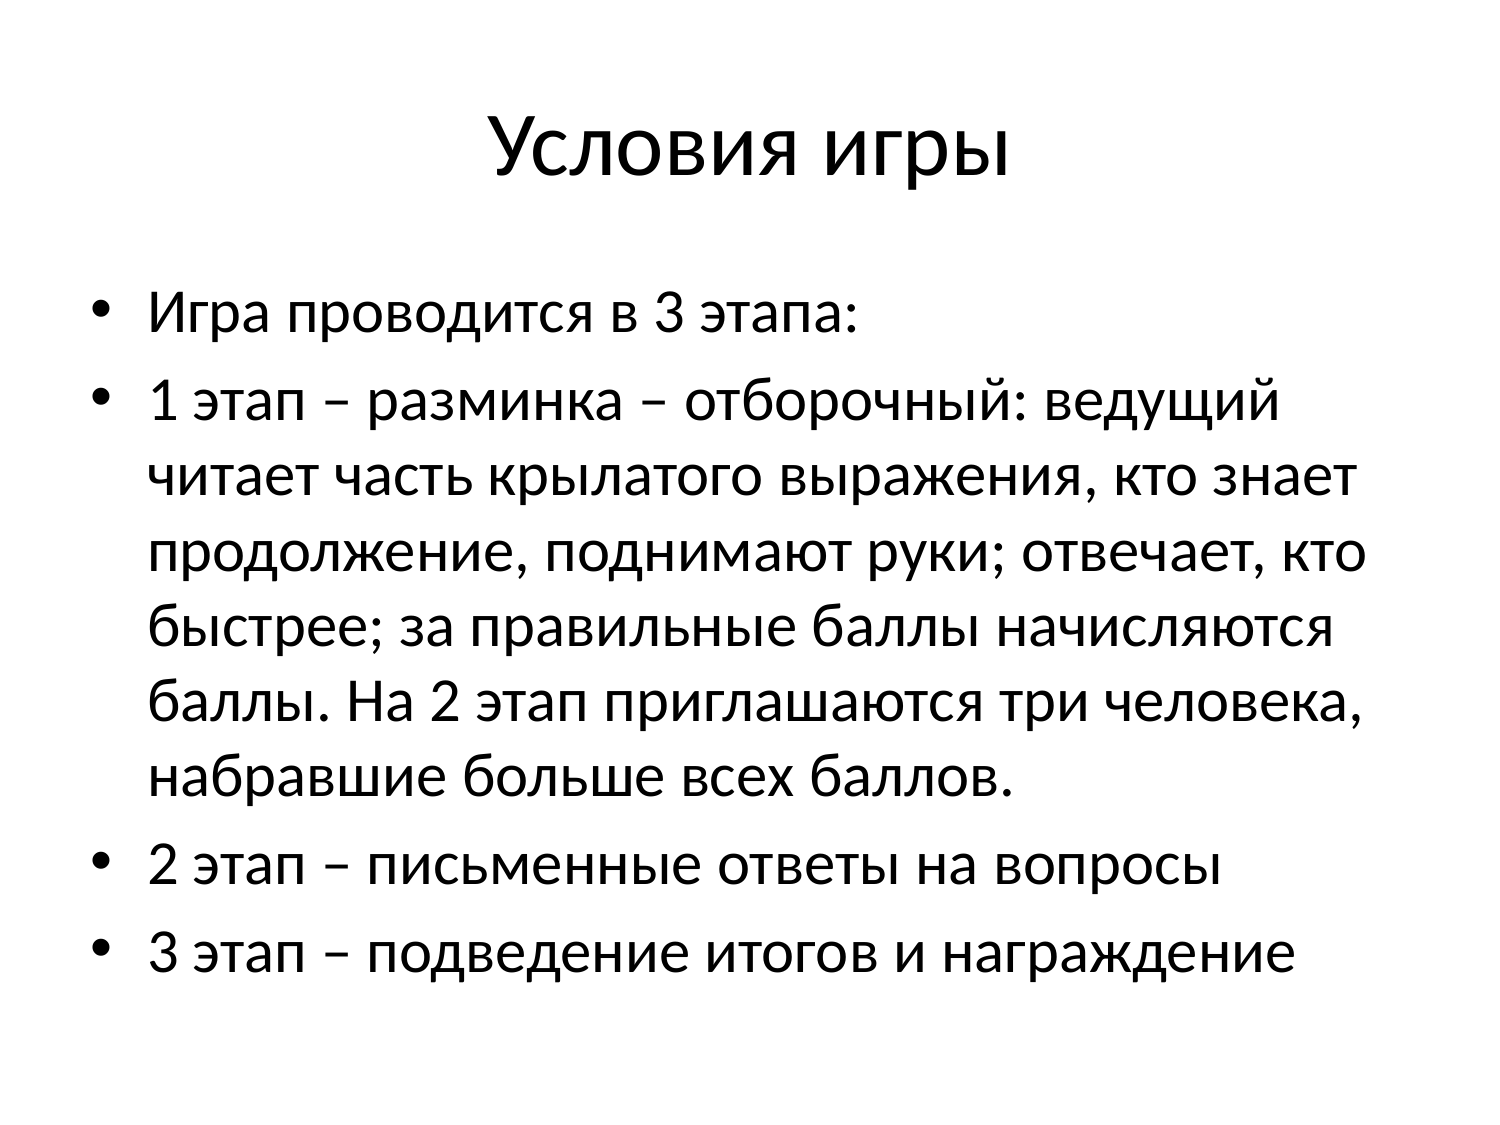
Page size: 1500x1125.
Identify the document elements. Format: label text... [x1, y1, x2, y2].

title Условия игры [75, 45, 1425, 233]
list Игра проводится в 3 этапа: 1 этап – разминка – отборочный: ведущий читает часть крылатого выражения, кто знает продолжение, поднимают руки; отвечает, кто быстрее; за правильные баллы начисляются баллы. На 2 этап приглашаются три человека, набравшие больше всех баллов. 2 этап – письменные ответы на вопросы 3 этап – подведение итогов и награждение [75, 262, 1425, 1005]
